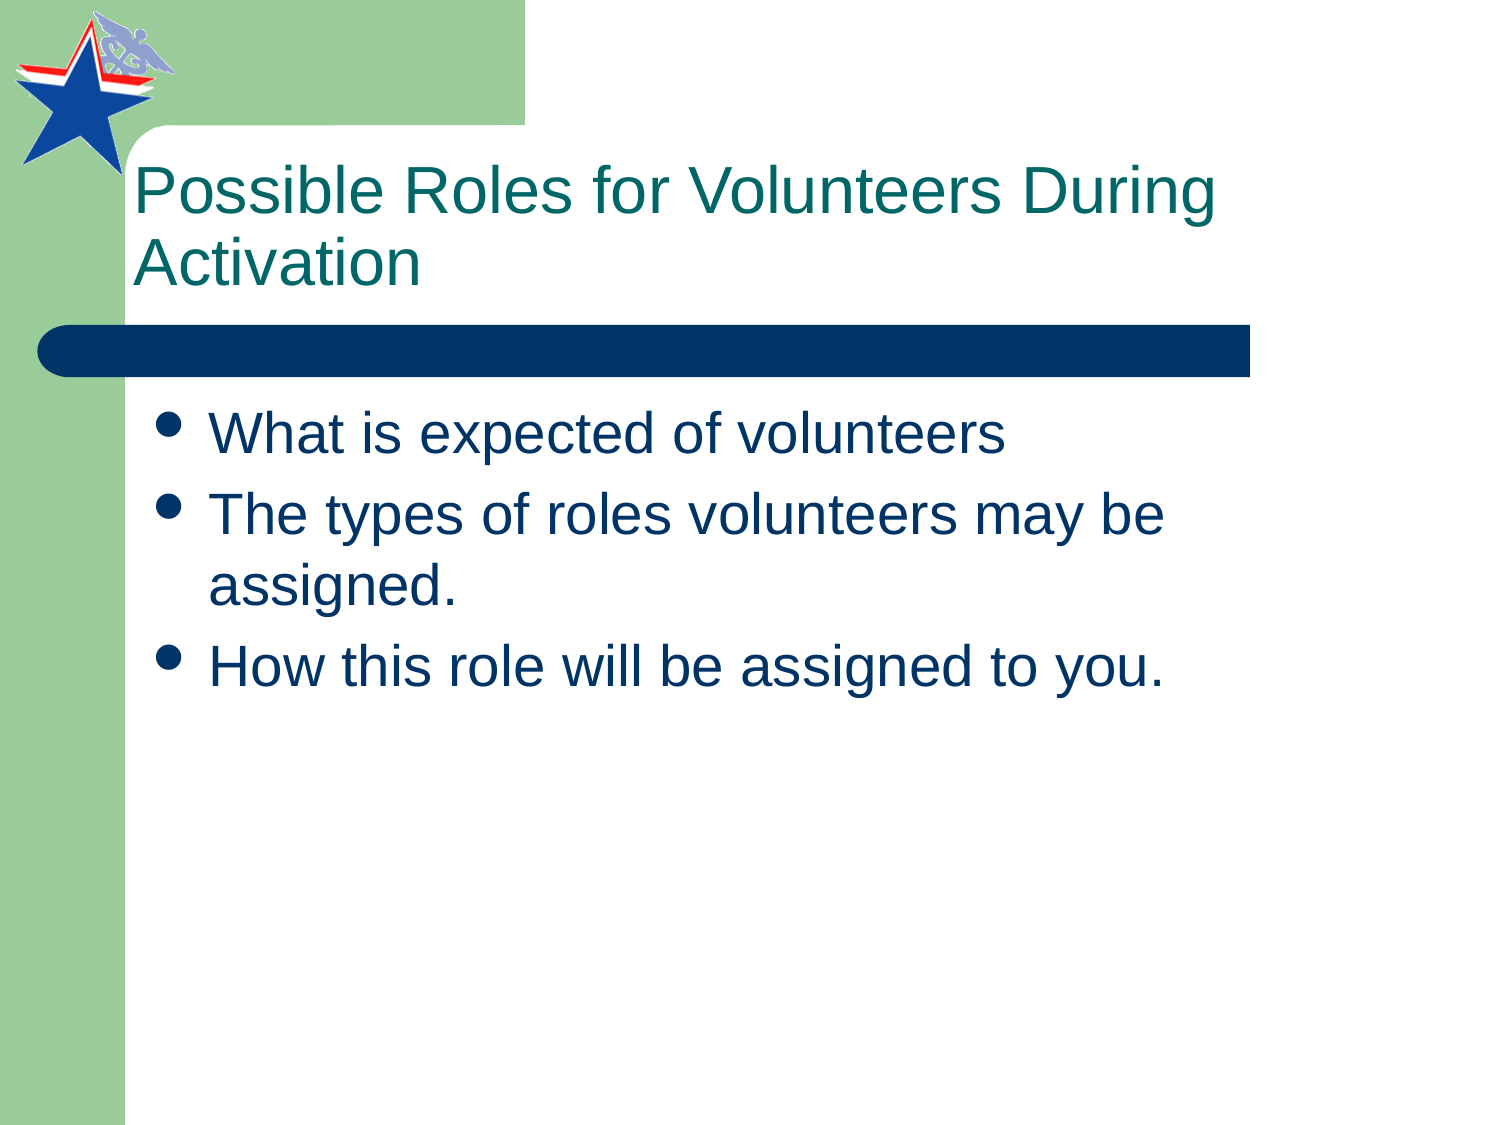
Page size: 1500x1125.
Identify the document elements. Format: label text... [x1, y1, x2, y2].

title Possible Roles for Volunteers During Activation [118, 99, 1419, 388]
list What is expected of volunteers The types of roles volunteers may be assigned. How this role will be assigned to you. [137, 387, 1400, 999]
picture [0, 11, 175, 175]
